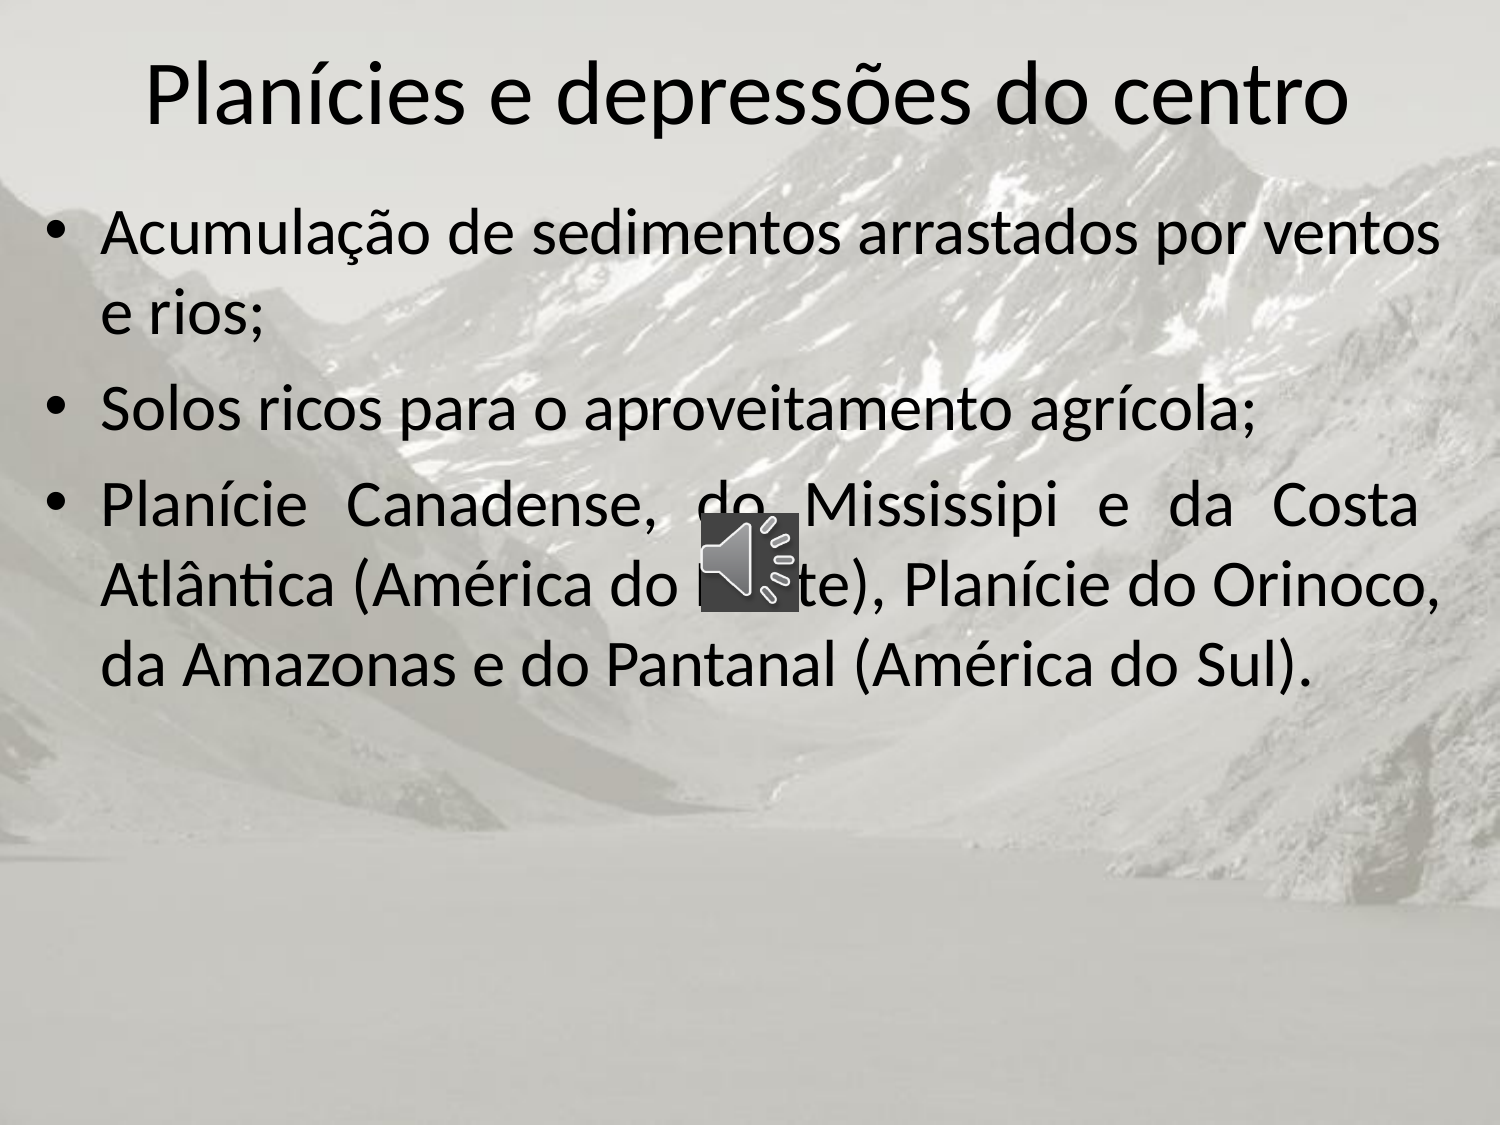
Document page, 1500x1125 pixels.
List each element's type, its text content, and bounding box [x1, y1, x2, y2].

text_box Acumulação de sedimentos arrastados por ventos e rios; Solos ricos para o aproveitamento agrícola; Planície Canadense, do Mississipi e da Costa Atlântica (América do Norte), Planície do Orinoco, da Amazonas e do Pantanal (América do Sul). [42, 185, 1458, 700]
picture [0, 0, 1500, 1125]
title Planícies e depressões do centro [142, 30, 1358, 221]
